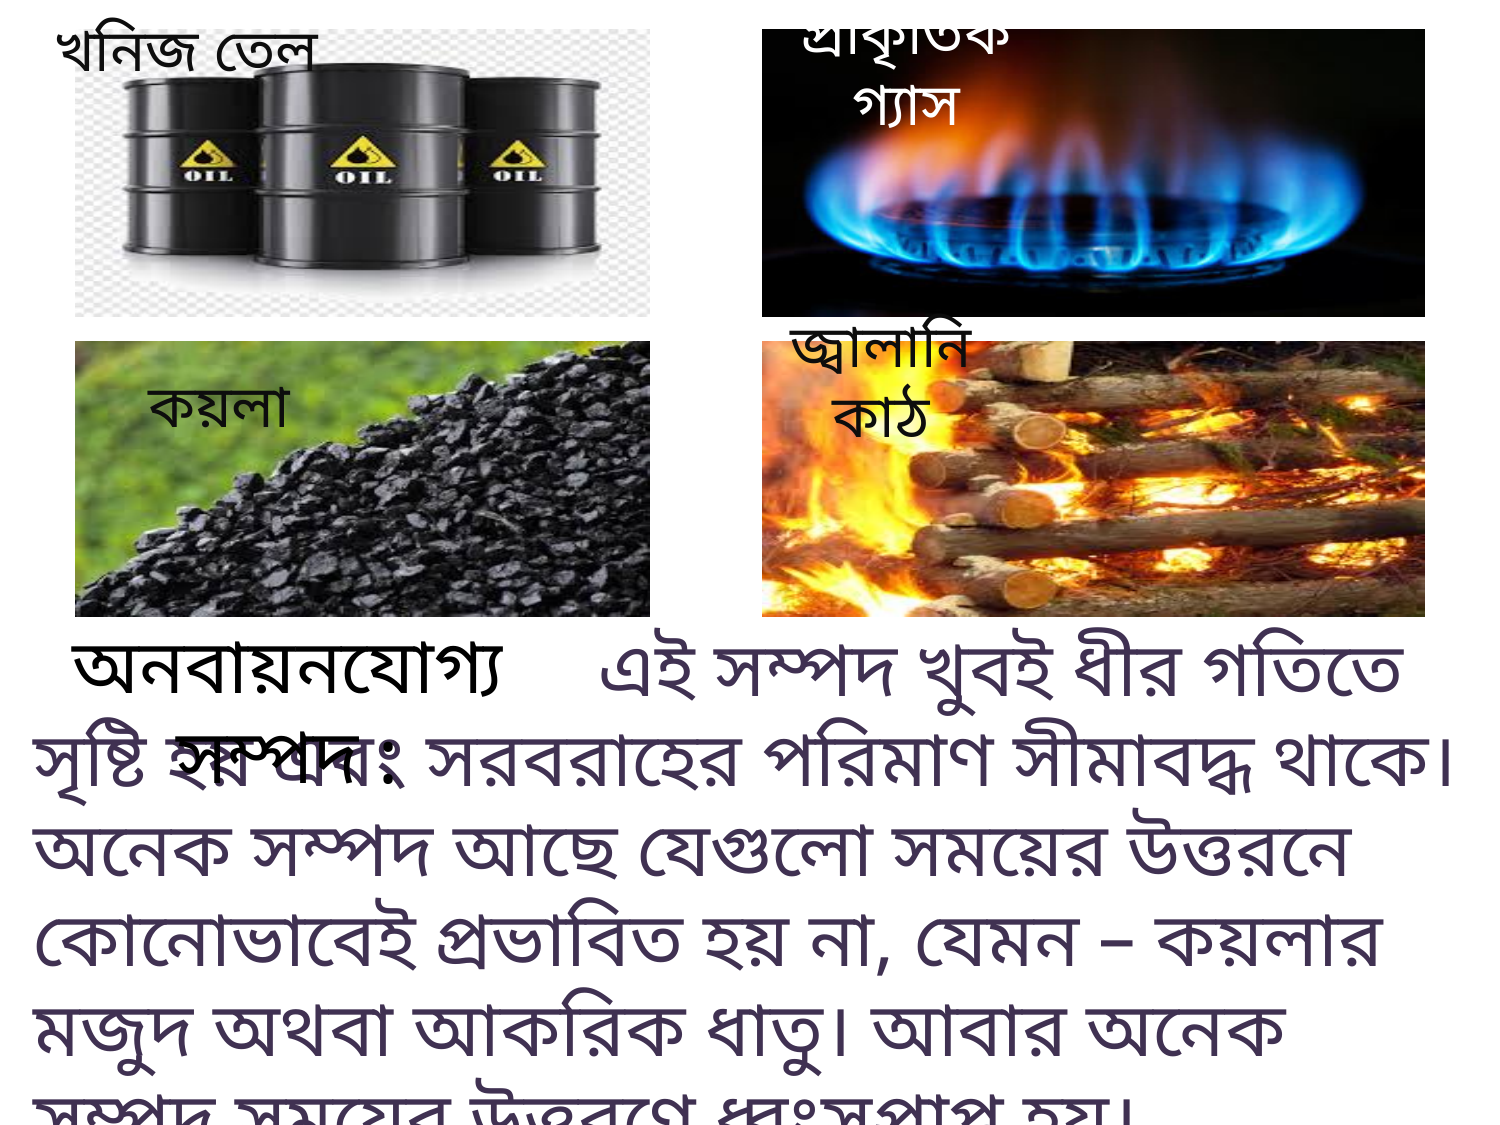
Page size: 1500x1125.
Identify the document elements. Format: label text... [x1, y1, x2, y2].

text_box ফেরিওয়ালা [95, 742, 1413, 1041]
picture [762, 28, 1426, 317]
text_box এই সম্পদ খুবই ধীর গতিতে সৃষ্টি হয় এবং সরবরাহের পরিমাণ সীমাবদ্ধ থাকে। অনেক সম্পদ আছে যেগুলো সময়ের উত্তরনে কোনোভাবেই প্রভাবিত হয় না, যেমন – কয়লার মজুদ অথবা আকরিক ধাতু। আবার অনেক সম্পদ সময়ের উত্তরণে ধ্বংসপ্রাপ্ত হয়। [106, 753, 1403, 1030]
picture [74, 341, 651, 617]
picture [74, 28, 651, 317]
picture [762, 341, 1426, 617]
